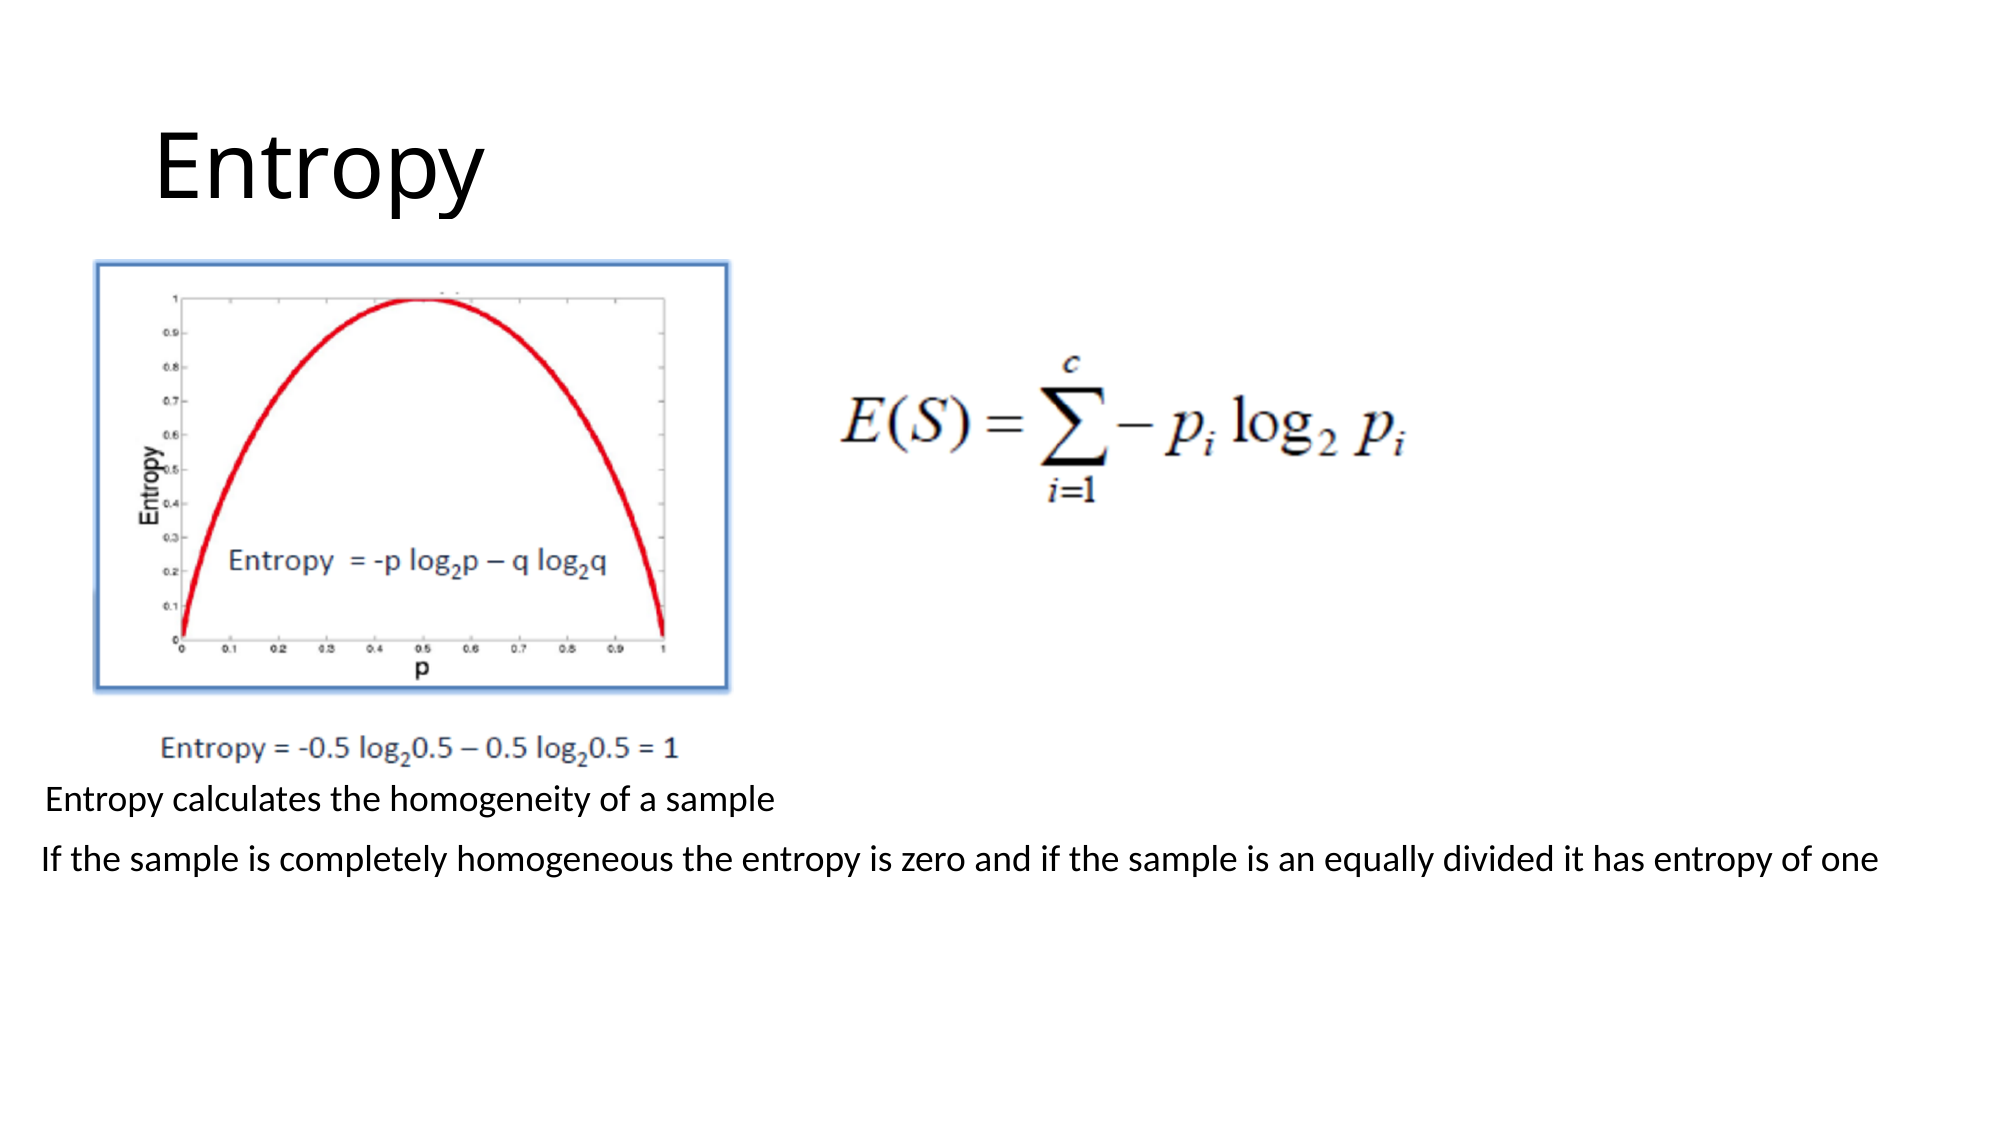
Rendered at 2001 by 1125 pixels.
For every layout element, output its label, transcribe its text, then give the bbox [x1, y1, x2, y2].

title Entropy [137, 59, 1863, 278]
picture [15, 219, 1564, 797]
text_box If the sample is completely homogeneous the entropy is zero and if the sample is an equally divided it has entropy of one [26, 826, 1999, 887]
text_box Entropy calculates the homogeneity of a sample [30, 797, 791, 826]
